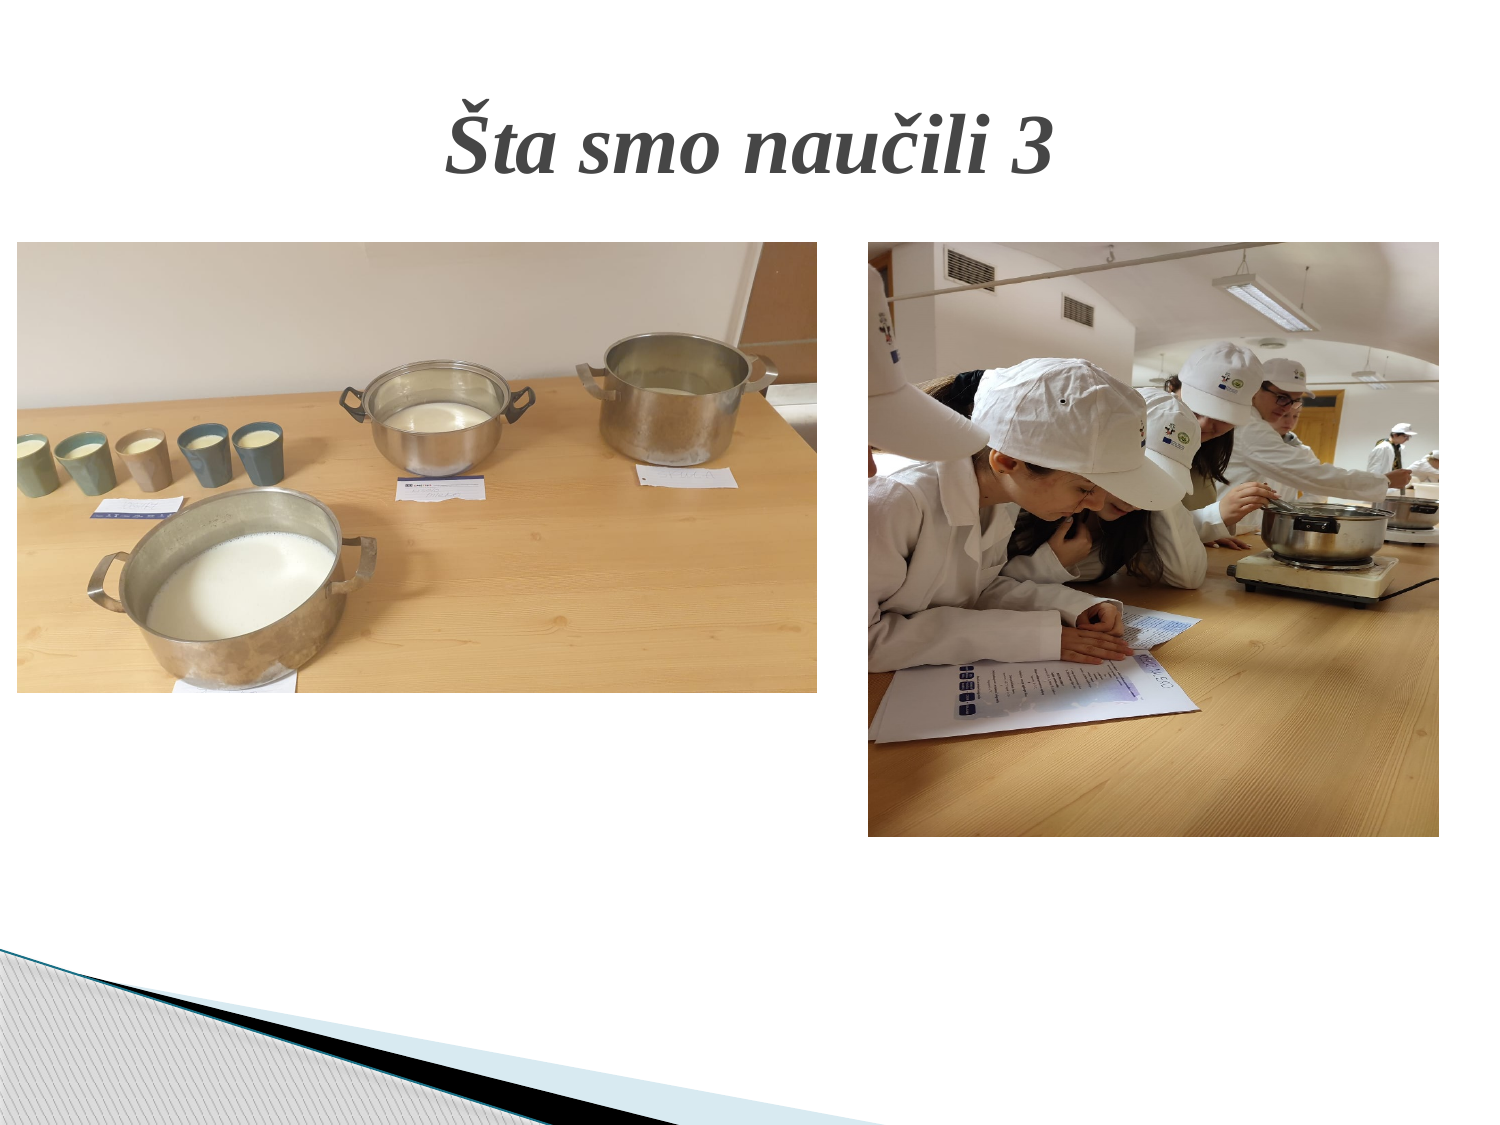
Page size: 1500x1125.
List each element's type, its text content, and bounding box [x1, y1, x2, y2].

title Šta smo naučili 3 [75, 45, 1425, 233]
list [17, 242, 817, 693]
picture [867, 242, 1439, 837]
